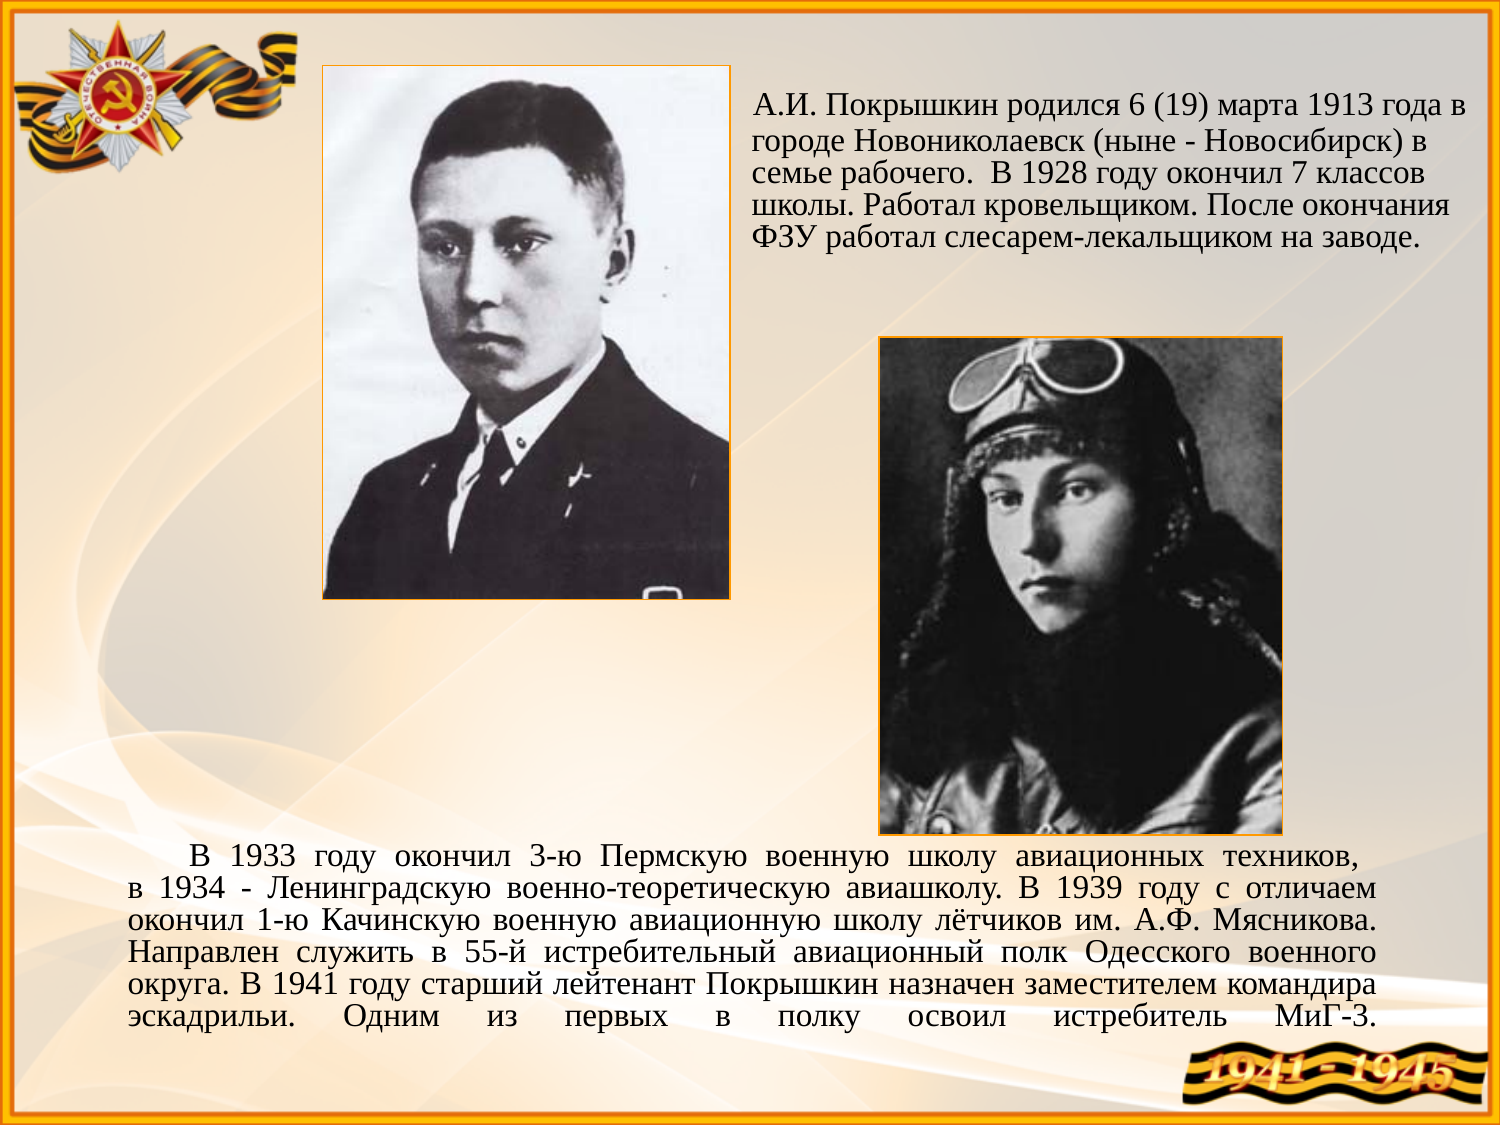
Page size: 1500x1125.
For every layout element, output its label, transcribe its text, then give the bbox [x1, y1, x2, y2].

picture [879, 337, 1282, 835]
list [323, 66, 730, 599]
text_box В 1933 году окончил 3-ю Пермскую военную школу авиационных техников, в 1934 - Ленинградскую военно-теоретическую авиашколу. В 1939 году с отличаем окончил 1-ю Качинскую военную авиационную школу лётчиков им. А.Ф. Мясникова. Направлен служить в 55-й истребительный авиационный полк Одесского военного округа. В 1941 году старший лейтенант Покрышкин назначен заместителем командира эскадрильи. Одним из первых в полку освоил истребитель МиГ-3. [64, 834, 1394, 1086]
list А.И. Покрышкин родился 6 (19) марта 1913 года в городе Новониколаевск (ныне - Новосибирск) в семье рабочего. В 1928 году окончил 7 классов школы. Работал кровельщиком. После окончания ФЗУ работал слесарем-лекальщиком на заводе. [731, 66, 1500, 351]
picture [0, 0, 1500, 1125]
